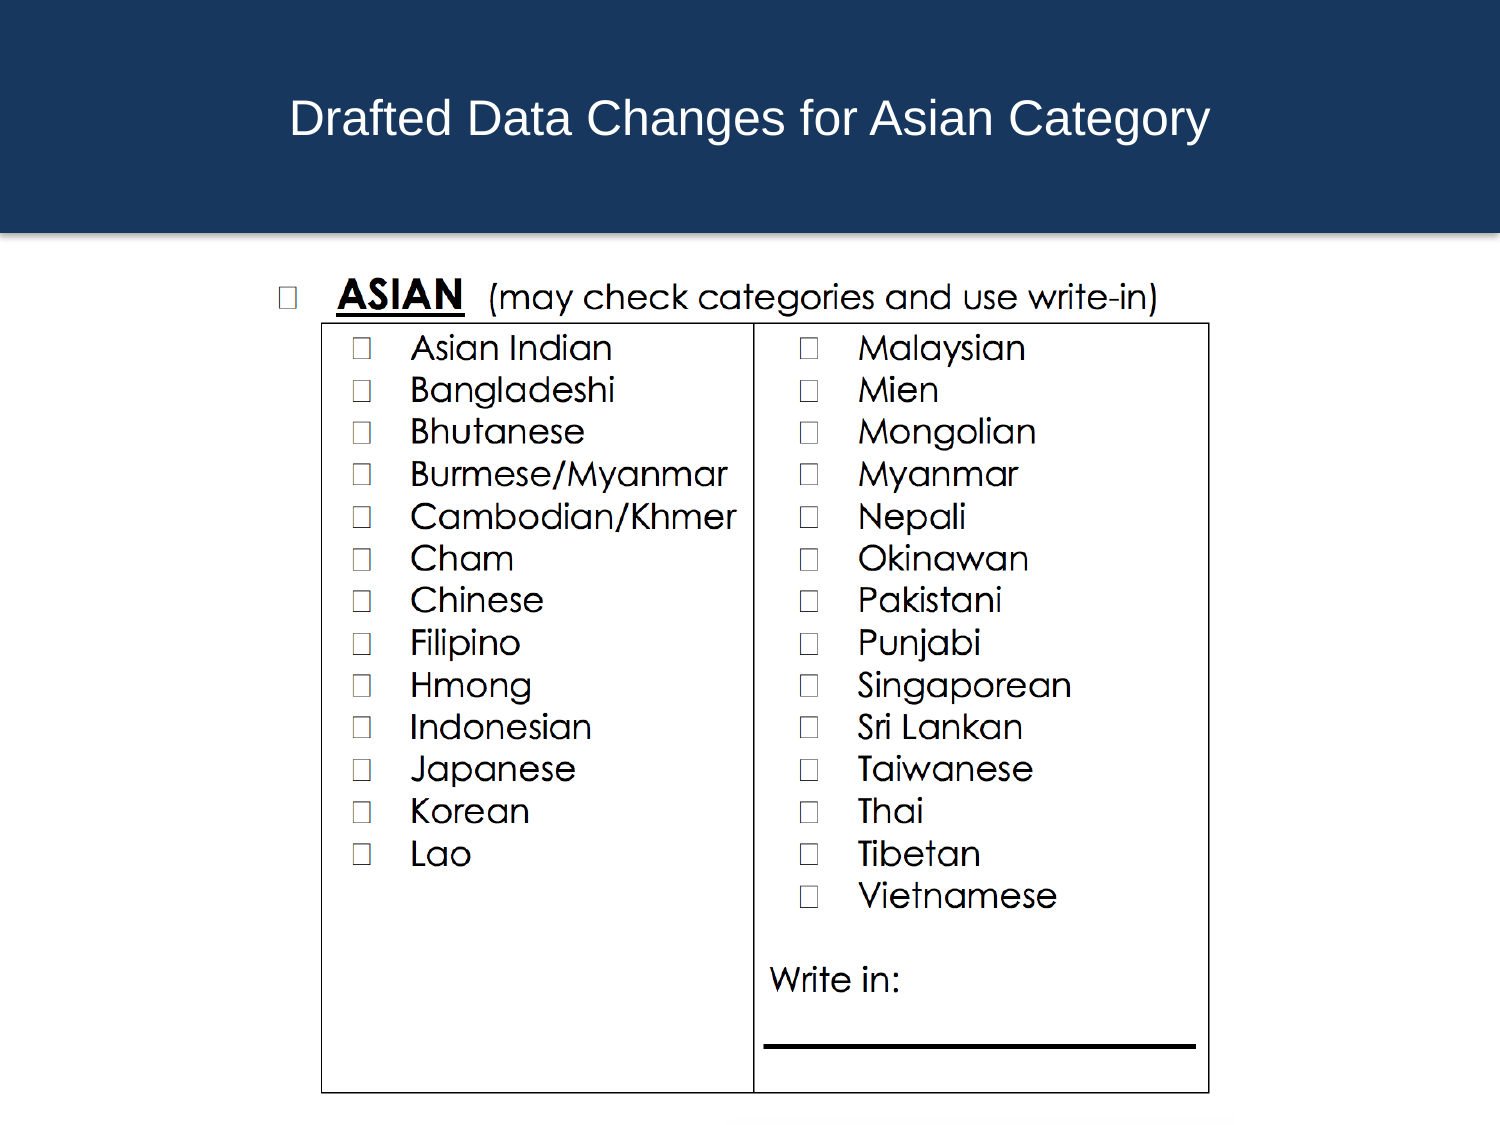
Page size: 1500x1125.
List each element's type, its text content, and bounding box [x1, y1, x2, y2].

text_box Drafted Data Changes for Asian Category [40, 78, 1460, 154]
picture [262, 259, 1237, 1125]
text_box [0, 0, 1500, 233]
